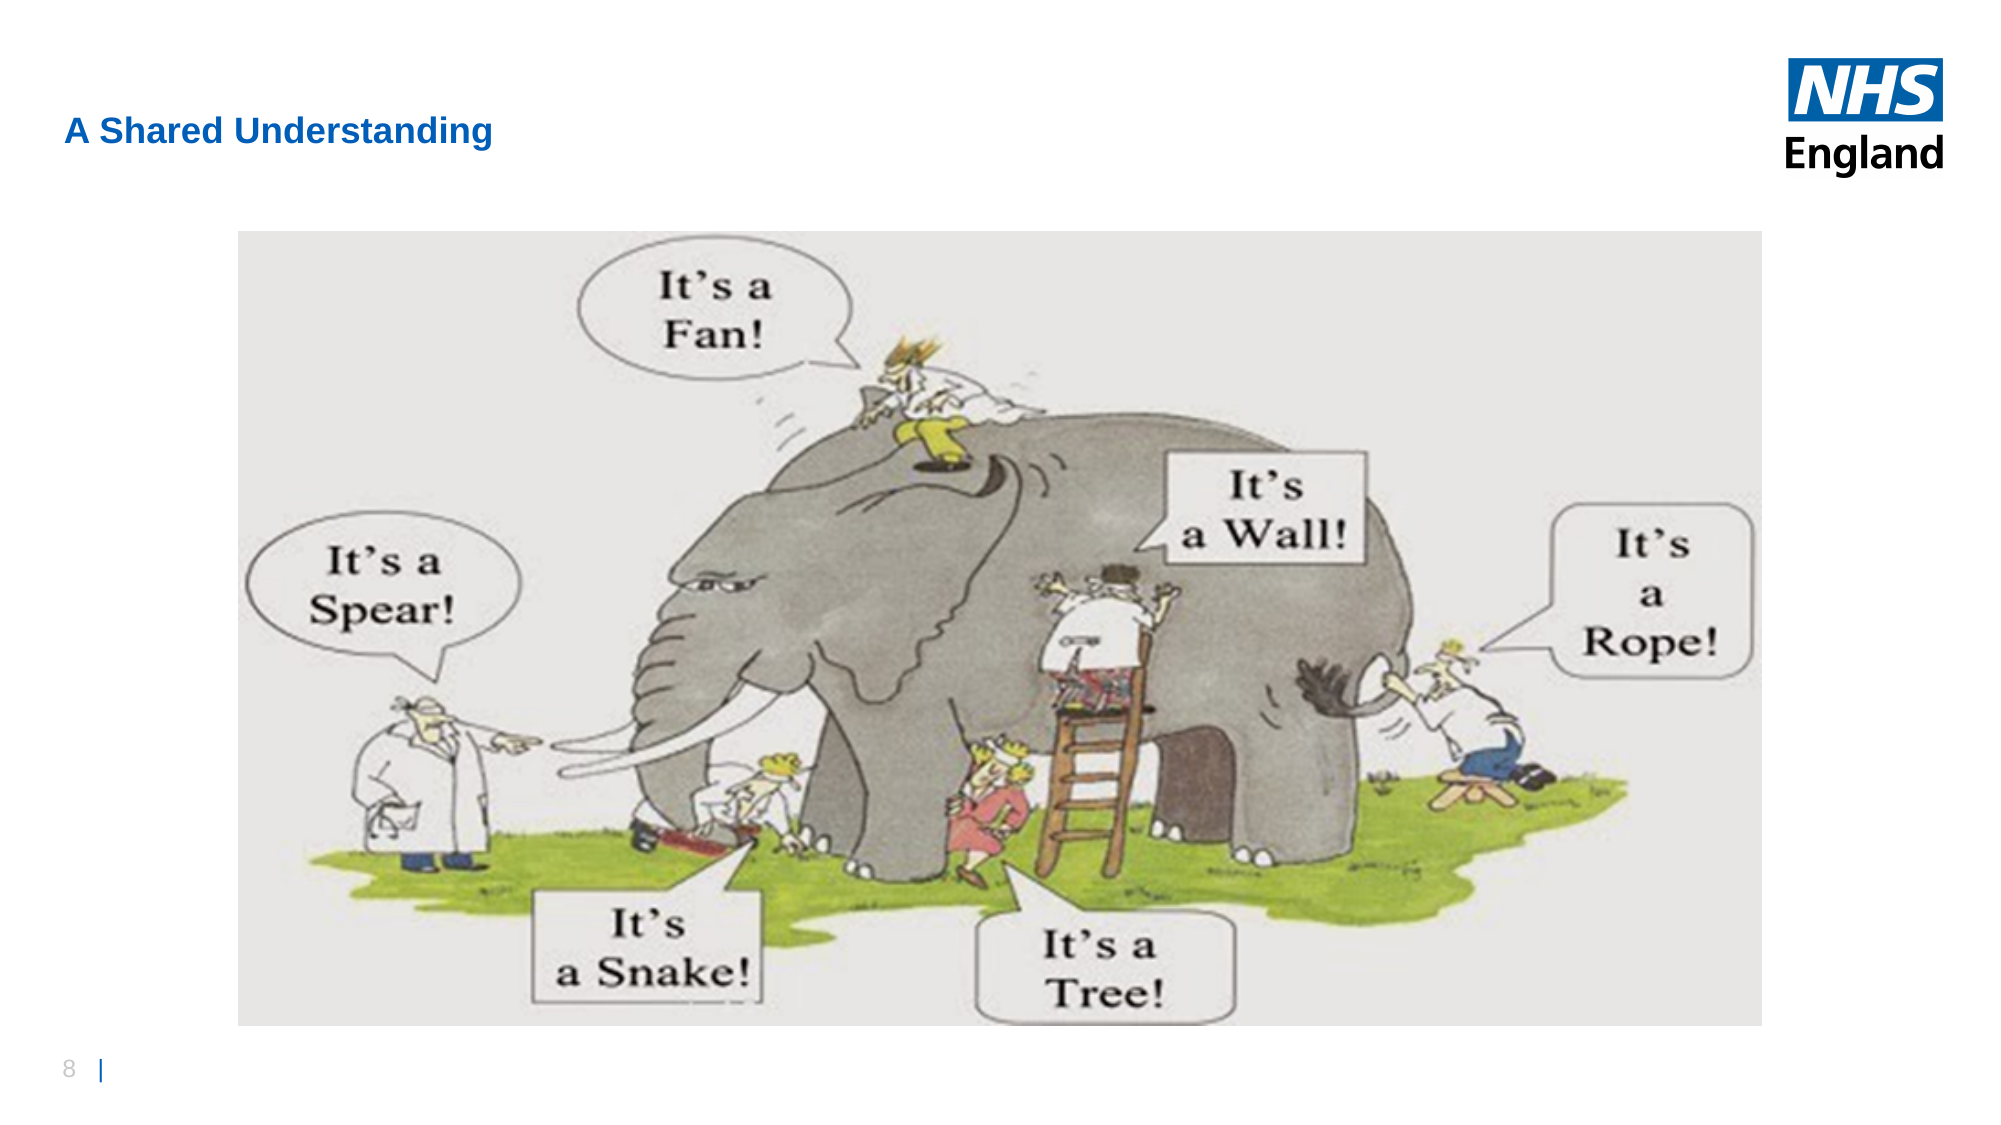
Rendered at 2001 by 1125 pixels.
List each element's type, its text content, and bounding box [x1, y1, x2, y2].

title A Shared Understanding [49, 103, 1795, 204]
picture [1786, 58, 1943, 178]
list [238, 231, 1762, 1026]
